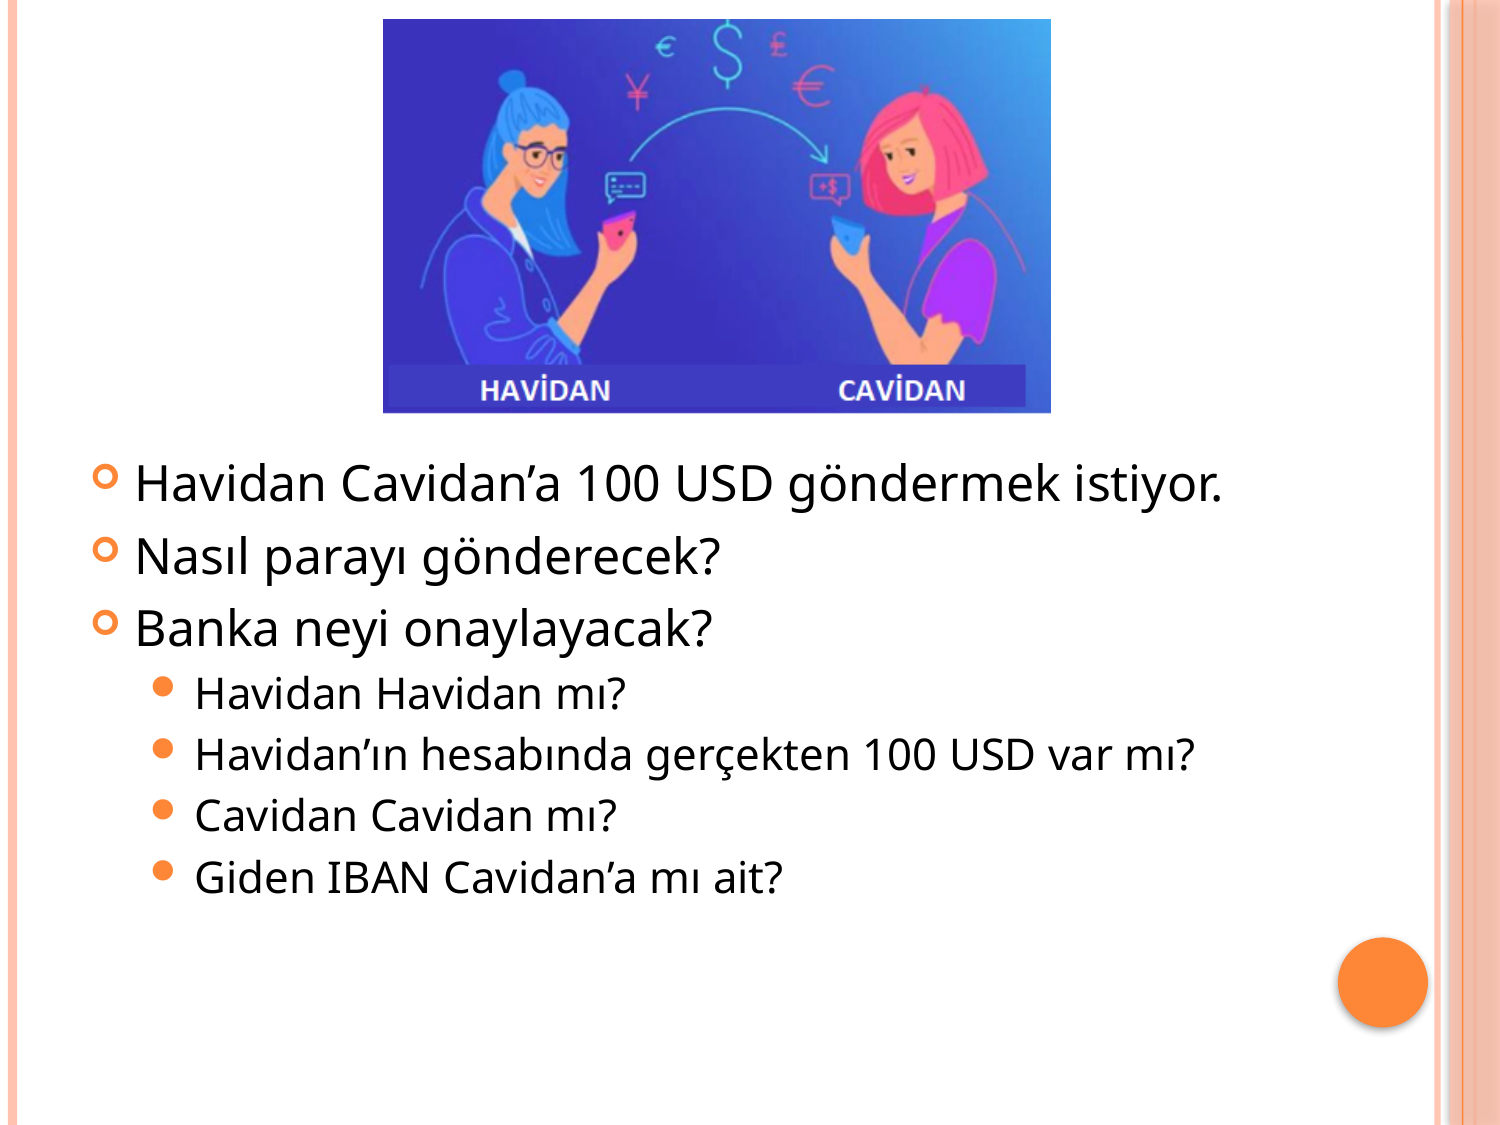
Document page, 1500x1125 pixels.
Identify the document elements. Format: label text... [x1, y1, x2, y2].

list Havidan Cavidan’a 100 USD göndermek istiyor. Nasıl parayı gönderecek? Banka neyi onaylayacak? Havidan Havidan mı? Havidan’ın hesabında gerçekten 100 USD var mı? Cavidan Cavidan mı? Giden IBAN Cavidan’a mı ait? [75, 444, 1300, 1062]
picture [383, 18, 1052, 415]
